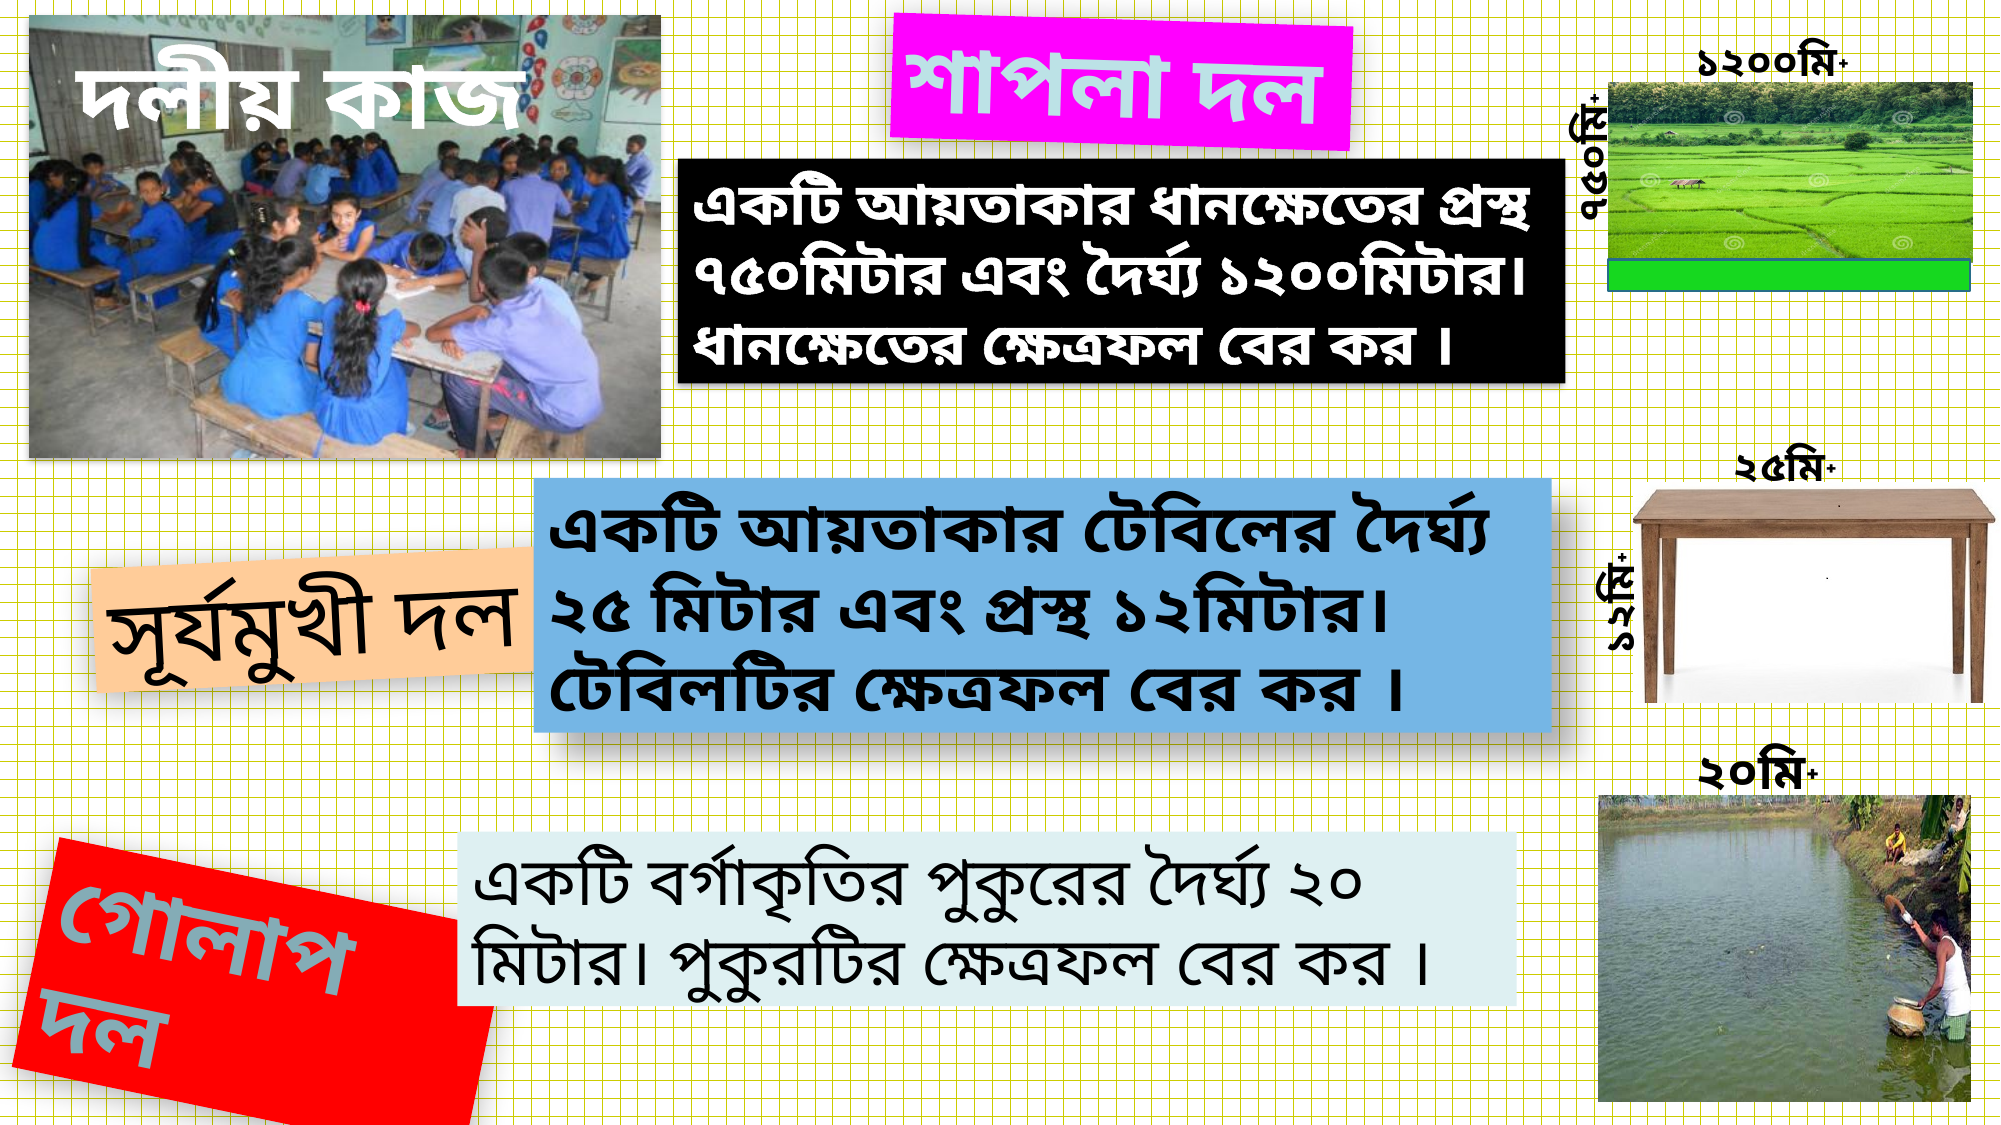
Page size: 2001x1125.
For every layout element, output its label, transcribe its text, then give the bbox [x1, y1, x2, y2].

text_box ২৫মি˖ [1719, 432, 1914, 477]
text_box গোলাপ দল [11, 837, 494, 1125]
picture [1633, 482, 2000, 703]
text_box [1607, 81, 1974, 292]
text_box একটি আয়তাকার ধানক্ষেতের প্রস্থ ৭৫০মিটার এবং দৈর্ঘ্য ১২০০মিটার। ধানক্ষেতের ক্ষেত্রফল বের কর । [677, 158, 1566, 384]
text_box ৭৫০মি˖ [1558, 42, 1623, 237]
text_box সূর্যমুখী দল [90, 546, 533, 694]
picture [1597, 795, 1971, 1103]
text_box একটি বর্গাকৃতির পুকুরের দৈর্ঘ্য ২০ মিটার। পুকুরটির ক্ষেত্রফল বের কর । [457, 831, 1517, 1007]
text_box ১২০০মি˖˖ [1679, 26, 1874, 77]
text_box ২০মি˖ [1681, 732, 1876, 790]
text_box শাপলা দল [890, 12, 1354, 152]
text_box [29, 14, 661, 458]
text_box ১২মি˖ [1585, 475, 1651, 670]
text_box একটি আয়তাকার টেবিলের দৈর্ঘ্য ২৫ মিটার এবং প্রস্থ ১২মিটার। টেবিলটির ক্ষেত্রফল বের কর । [533, 477, 1552, 733]
